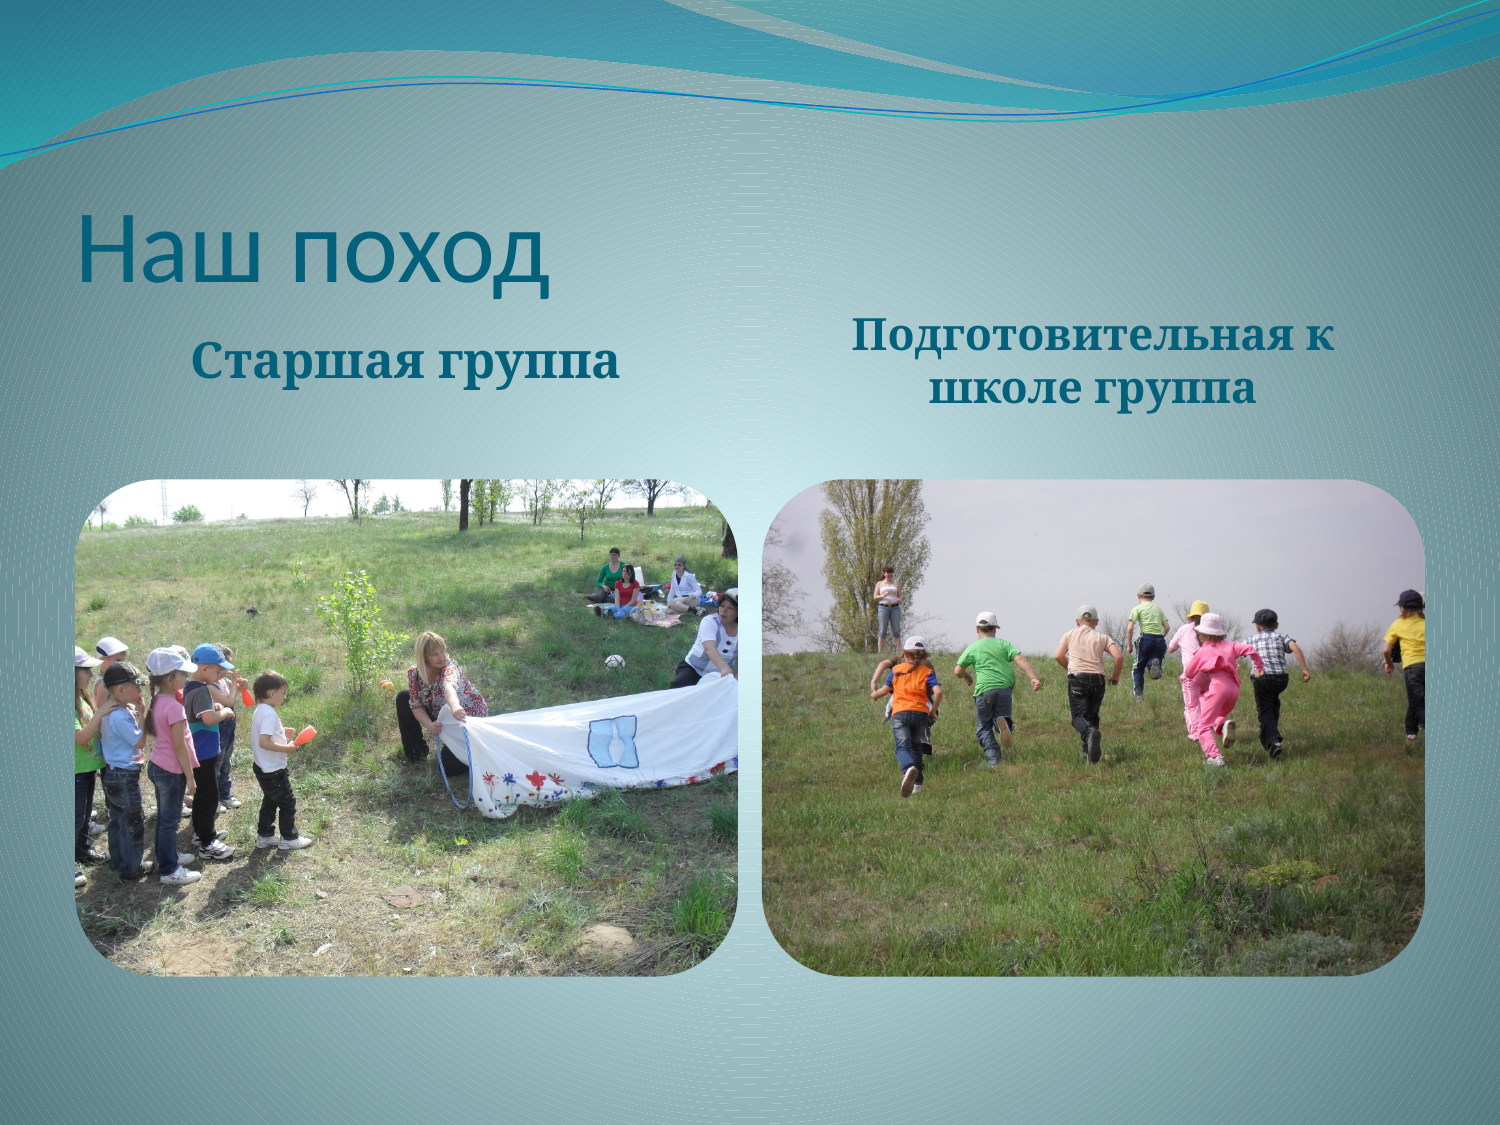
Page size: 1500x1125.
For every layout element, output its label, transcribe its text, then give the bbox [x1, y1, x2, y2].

title Наш поход [75, 115, 1425, 303]
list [74, 479, 738, 977]
list Подготовительная к школе группа [761, 305, 1425, 413]
list Старшая группа [75, 304, 738, 413]
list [761, 479, 1426, 977]
